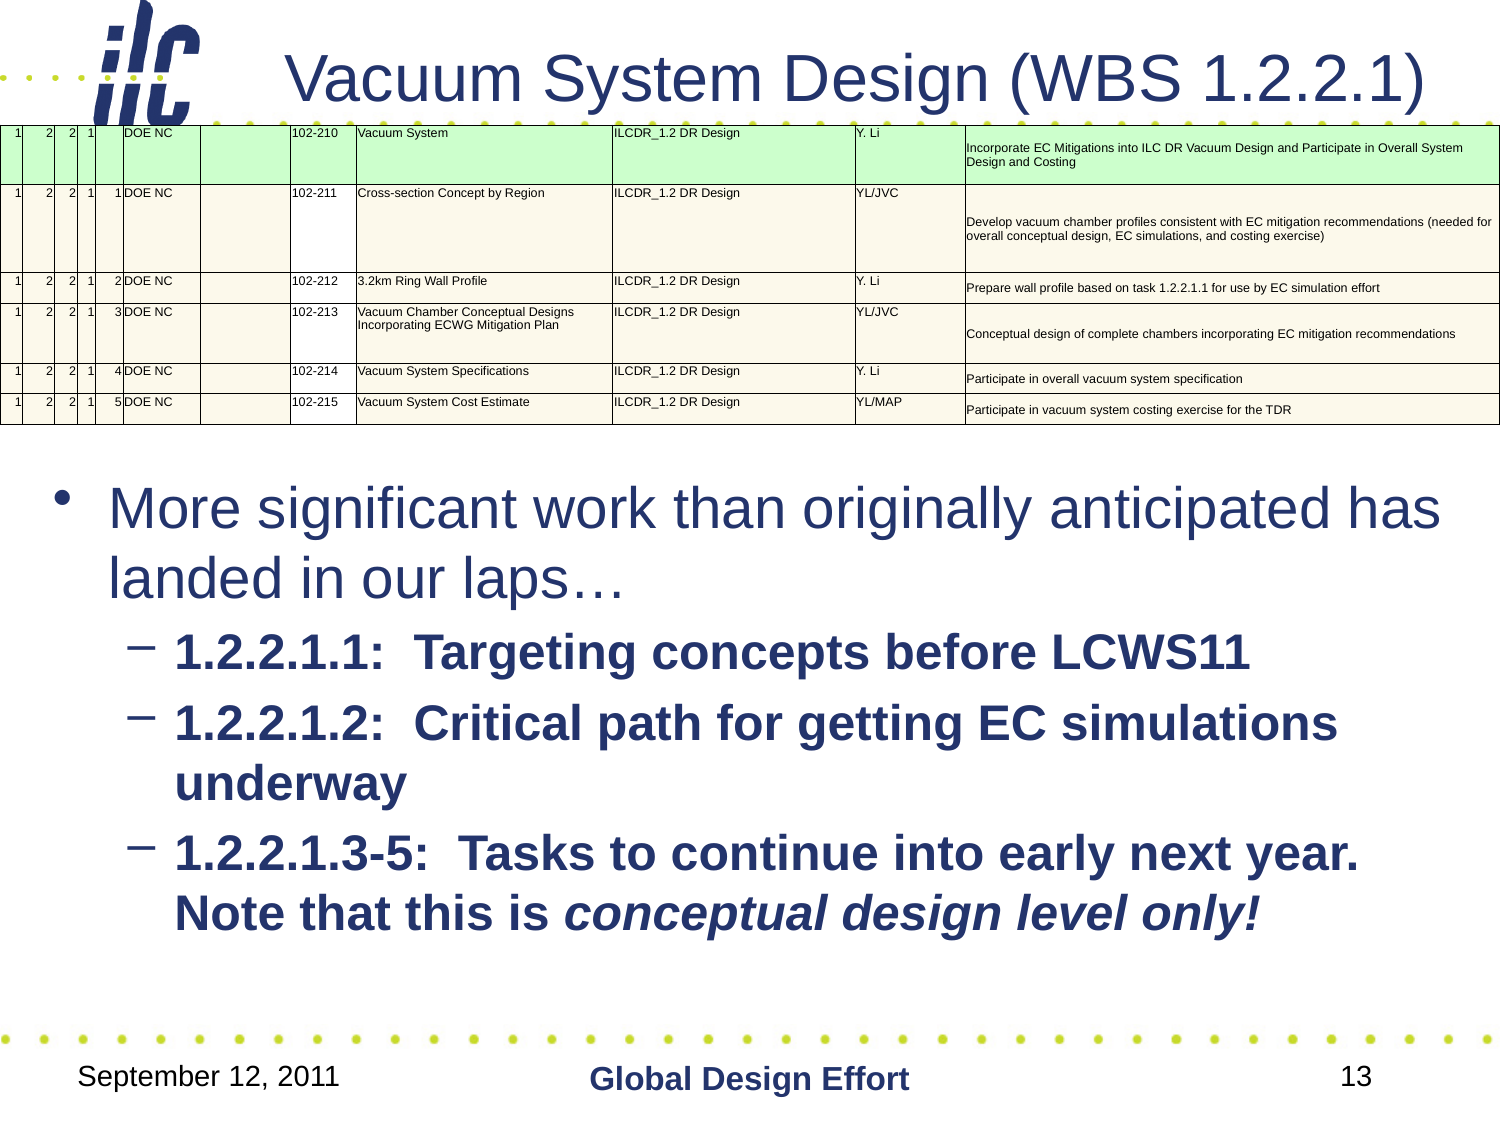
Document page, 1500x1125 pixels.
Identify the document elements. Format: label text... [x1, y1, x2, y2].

table_cell Prepare wall profile based on task 1.2.2.1.1 for use by EC simulation effort [966, 273, 1499, 303]
table_cell 2 [55, 364, 77, 393]
table_cell 102-212 [291, 273, 356, 303]
table_header 2 [55, 126, 77, 184]
table_cell ILCDR_1.2 DR Design [613, 273, 855, 303]
table_cell [201, 273, 290, 303]
table_cell Develop vacuum chamber profiles consistent with EC mitigation recommendations (needed for overall conceptual design, EC simulations, and costing exercise) [966, 185, 1499, 272]
table_header 102-210 [291, 126, 356, 184]
table_cell 2 [23, 304, 54, 363]
table_cell 4 [96, 364, 123, 393]
table_cell 102-213 [291, 304, 356, 363]
table_cell ILCDR_1.2 DR Design [613, 394, 855, 424]
table_cell YL/JVC [856, 304, 965, 363]
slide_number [62, 1050, 463, 1125]
table_cell Participate in overall vacuum system specification [966, 364, 1499, 393]
table_cell ILCDR_1.2 DR Design [613, 185, 855, 272]
table_cell 1 [96, 185, 123, 272]
table_cell 2 [55, 185, 77, 272]
picture [0, 0, 200, 125]
table_cell ILCDR_1.2 DR Design [613, 304, 855, 363]
table_cell 1 [1, 364, 22, 393]
table_cell 2 [23, 364, 54, 393]
table_cell 102-215 [291, 394, 356, 424]
table_cell Vacuum System Specifications [357, 364, 612, 393]
table_cell Conceptual design of complete chambers incorporating EC mitigation recommendations [966, 304, 1499, 363]
table_cell Vacuum Chamber Conceptual Designs Incorporating ECWG Mitigation Plan [357, 304, 612, 363]
table_cell 1 [78, 394, 95, 424]
table_cell ILCDR_1.2 DR Design [613, 364, 855, 393]
table_header Incorporate EC Mitigations into ILC DR Vacuum Design and Participate in Overall System Design and Costing [966, 126, 1499, 184]
table_header [96, 126, 123, 184]
table_cell [201, 364, 290, 393]
picture [0, 1024, 1500, 1055]
table_cell Y. Li [856, 364, 965, 393]
table_cell DOE NC [124, 273, 200, 303]
table_cell Vacuum System Cost Estimate [357, 394, 612, 424]
table_cell 3.2km Ring Wall Profile [357, 273, 612, 303]
table_cell [201, 304, 290, 363]
table_cell 1 [78, 304, 95, 363]
table_cell 1 [1, 273, 22, 303]
table_cell 1 [1, 185, 22, 272]
table_cell 2 [55, 304, 77, 363]
table_cell Y. Li [856, 273, 965, 303]
table_cell Cross-section Concept by Region [357, 185, 612, 272]
table_header DOE NC [124, 126, 200, 184]
table_cell 1 [78, 364, 95, 393]
table_header 2 [23, 126, 54, 184]
table_header Vacuum System [357, 126, 612, 184]
table_cell 2 [23, 394, 54, 424]
table_cell 1 [1, 394, 22, 424]
list More significant work than originally anticipated has landed in our laps… 1.2.2.1.1: Targeting concepts before LCWS11 1.2.2.1.2: Critical path for getting EC simulations underway 1.2.2.1.3-5: Tasks to continue into early next year. Note that this is conceptual design level only! [37, 462, 1475, 1038]
table_cell 2 [96, 273, 123, 303]
footer Global Design Effort [512, 1050, 988, 1125]
table_cell Participate in vacuum system costing exercise for the TDR [966, 394, 1499, 424]
table_cell YL/MAP [856, 394, 965, 424]
table_cell 1 [1, 304, 22, 363]
table_cell DOE NC [124, 185, 200, 272]
table_cell 5 [96, 394, 123, 424]
table_cell DOE NC [124, 364, 200, 393]
table_cell 1 [78, 185, 95, 272]
table_cell 2 [55, 394, 77, 424]
table_header ILCDR_1.2 DR Design [613, 126, 855, 184]
title Vacuum System Design (WBS 1.2.2.1) [212, 0, 1500, 125]
table_cell 2 [23, 273, 54, 303]
table_header [201, 126, 290, 184]
table_cell 2 [55, 273, 77, 303]
table_header 1 [78, 126, 95, 184]
table_cell DOE NC [124, 394, 200, 424]
table_cell 102-214 [291, 364, 356, 393]
table_cell 102-211 [291, 185, 356, 272]
table_cell 2 [23, 185, 54, 272]
table_cell 1 [78, 273, 95, 303]
table_cell DOE NC [124, 304, 200, 363]
table_cell [201, 394, 290, 424]
table_cell YL/JVC [856, 185, 965, 272]
table_header 1 [1, 126, 22, 184]
table_header Y. Li [856, 126, 965, 184]
table_cell [201, 185, 290, 272]
slide_number 13 [1074, 1050, 1388, 1125]
table_cell 3 [96, 304, 123, 363]
